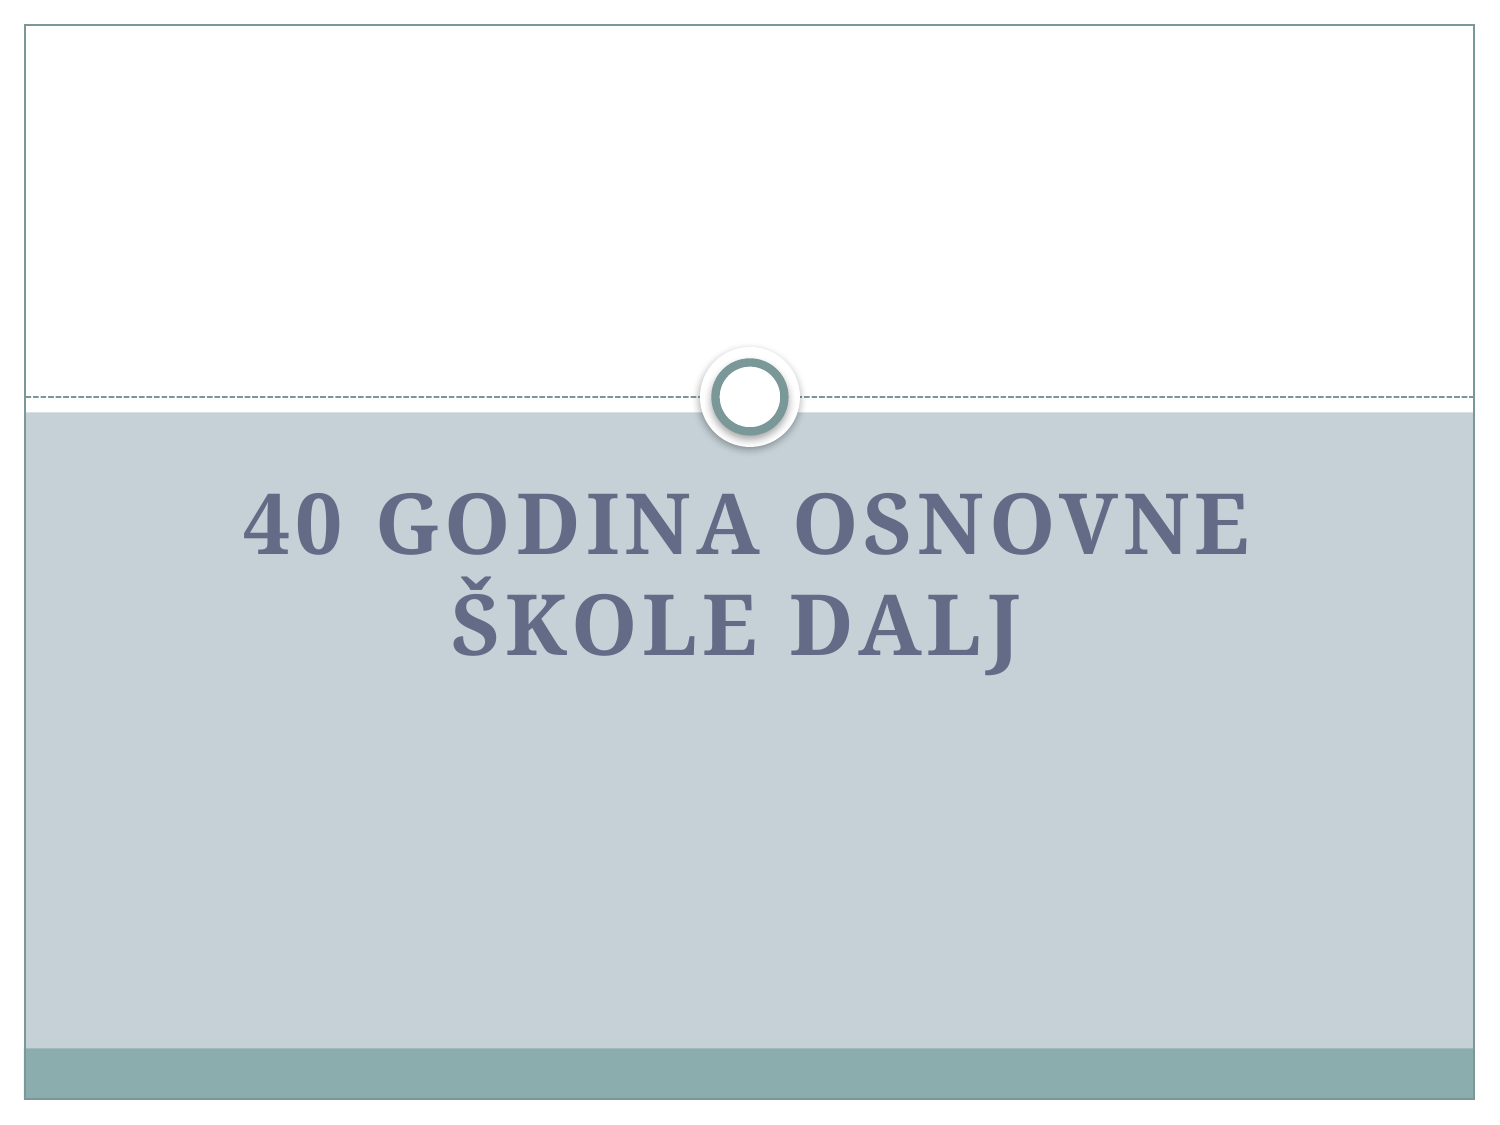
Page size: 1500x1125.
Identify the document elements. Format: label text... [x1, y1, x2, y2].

subtitle 40 GODINA OSNOVNE ŠKOLE DALJ [225, 462, 1275, 750]
